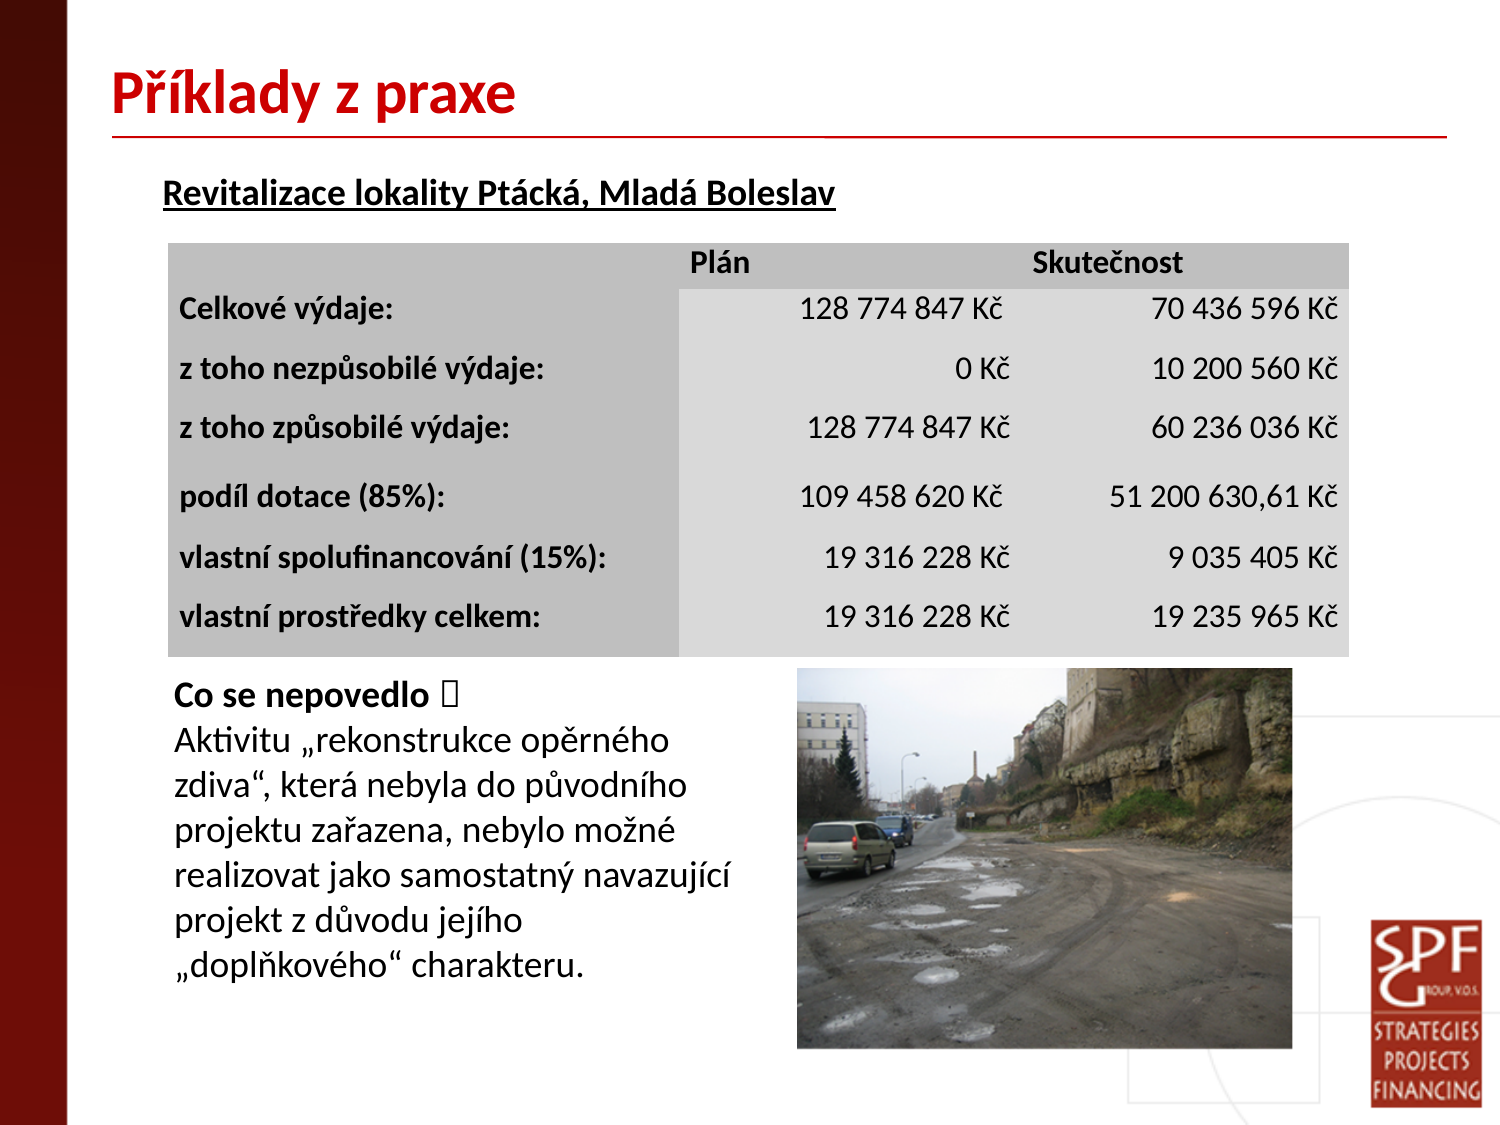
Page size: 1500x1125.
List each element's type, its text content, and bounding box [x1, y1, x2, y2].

table_header Plán [679, 243, 1022, 289]
table_cell z toho způsobilé výdaje: [168, 409, 679, 478]
table_cell Celkové výdaje: [168, 289, 679, 350]
text_box Co se nepovedlo  Aktivitu „rekonstrukce opěrného zdiva“, která nebyla do původního projektu zařazena, nebylo možné realizovat jako samostatný navazující projekt z důvodu jejího „doplňkového“ charakteru. [159, 662, 774, 992]
table_cell podíl dotace (85%): [168, 478, 679, 539]
table_cell 128 774 847 Kč [679, 409, 1022, 478]
table_cell vlastní spolufinancování (15%): [168, 539, 679, 598]
table_cell 128 774 847 Kč [679, 289, 1022, 350]
title Příklady z praxe [96, 42, 1448, 136]
table_cell 19 316 228 Kč [679, 539, 1022, 598]
text_box Revitalizace lokality Ptácká, Mladá Boleslav [147, 160, 1105, 221]
picture [0, 0, 1500, 1125]
table_cell 19 316 228 Kč [679, 598, 1022, 657]
table_cell 51 200 630,61 Kč [1022, 478, 1349, 539]
table_cell vlastní prostředky celkem: [168, 598, 679, 657]
table_header [168, 243, 679, 289]
table_cell 10 200 560 Kč [1022, 350, 1349, 409]
table_header Skutečnost [1022, 243, 1349, 289]
table_cell 0 Kč [679, 350, 1022, 409]
table_cell z toho nezpůsobilé výdaje: [168, 350, 679, 409]
table_cell 109 458 620 Kč [679, 478, 1022, 539]
table_cell 70 436 596 Kč [1022, 289, 1349, 350]
table_cell 60 236 036 Kč [1022, 409, 1349, 478]
table_cell 19 235 965 Kč [1022, 598, 1349, 657]
table_cell 9 035 405 Kč [1022, 539, 1349, 598]
